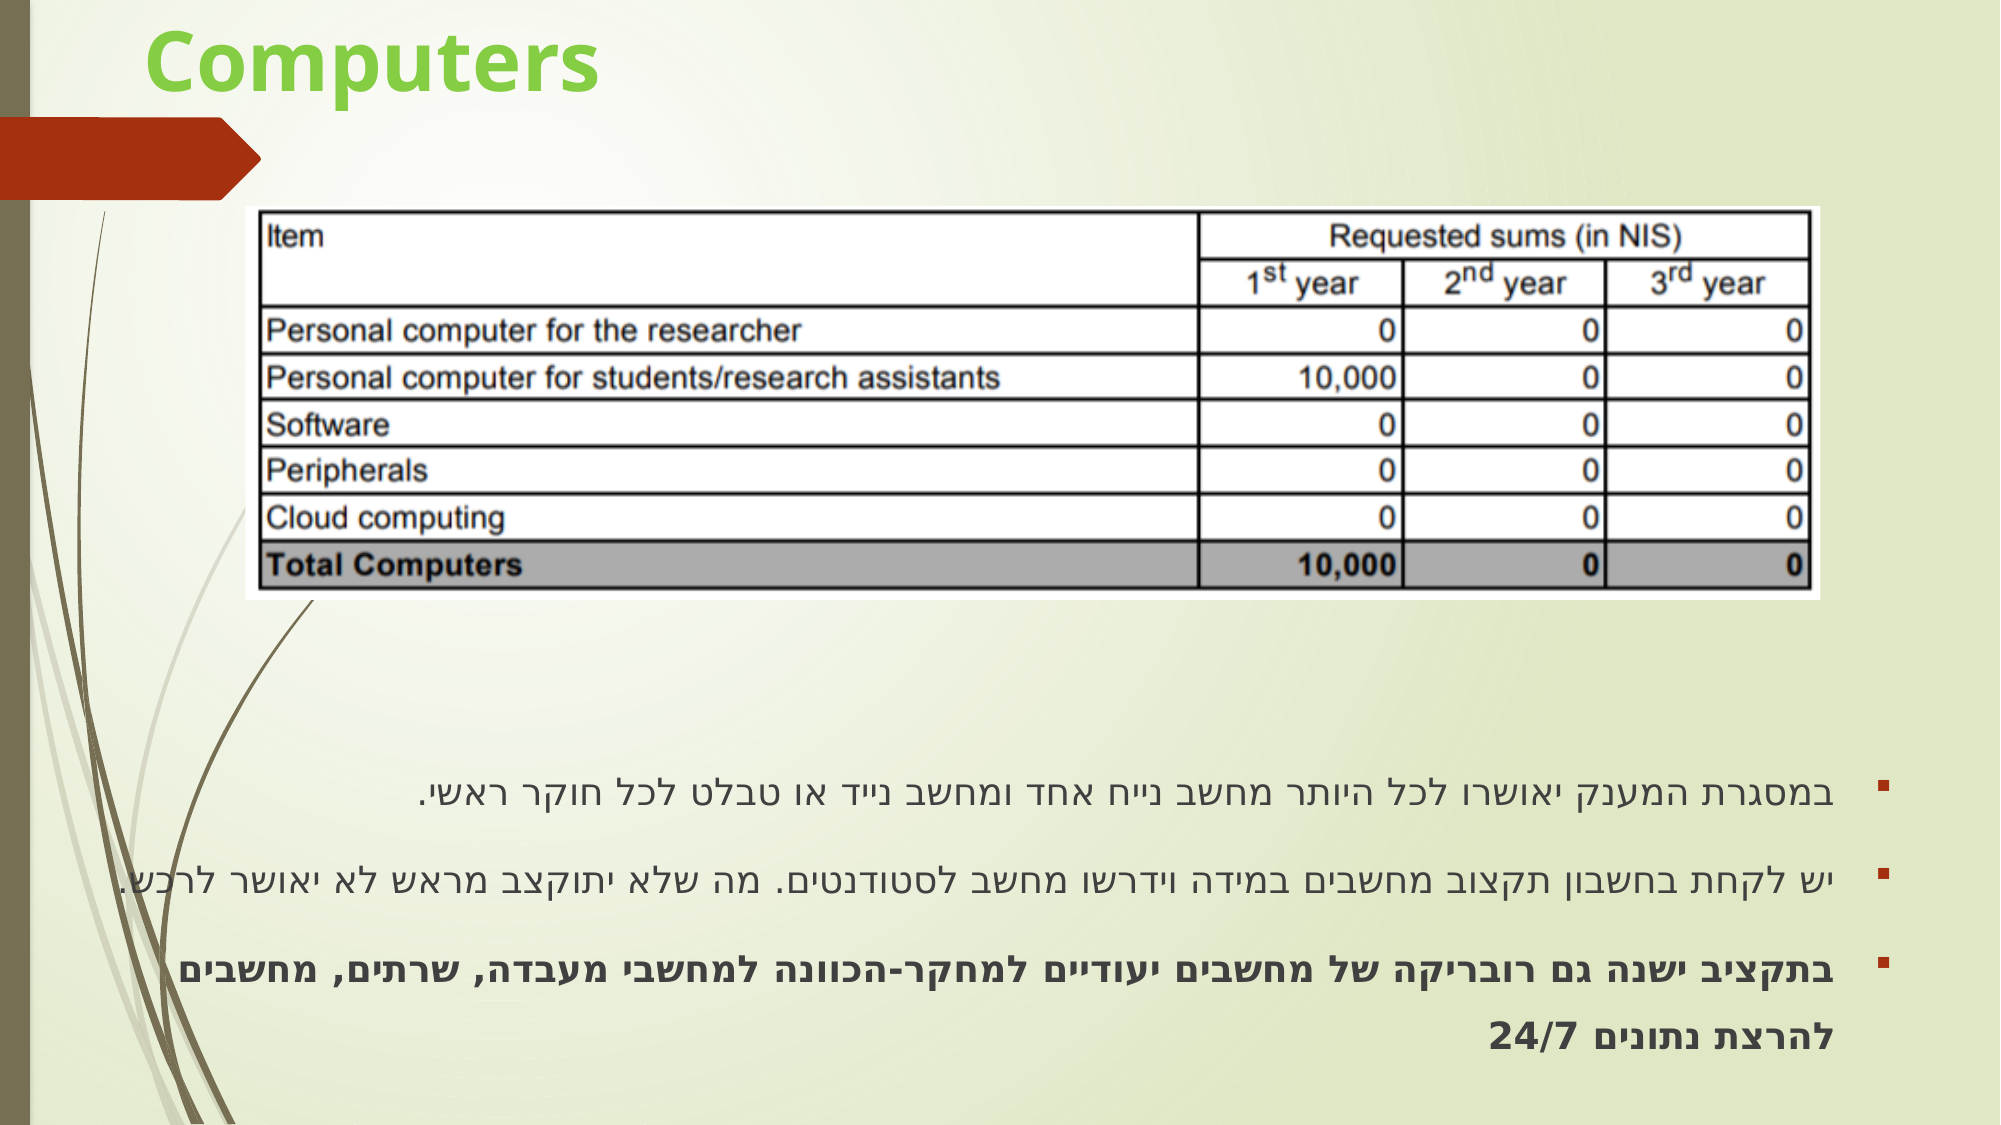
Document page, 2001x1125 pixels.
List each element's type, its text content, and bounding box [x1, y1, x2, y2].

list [244, 206, 1821, 601]
text_box במסגרת המענק יאושרו לכל היותר מחשב נייח אחד ומחשב נייד או טבלט לכל חוקר ראשי. יש לקחת בחשבון תקצוב מחשבים במידה וידרשו מחשב לסטודנטים. מה שלא יתוקצב מראש לא יאושר לרכש. בתקציב ישנה גם רובריקה של מחשבים יעודיים למחקר-הכוונה למחשבי מעבדה, שרתים, מחשבים להרצת נתונים 24/7 [92, 737, 1908, 1049]
title Computers [128, 0, 1704, 116]
